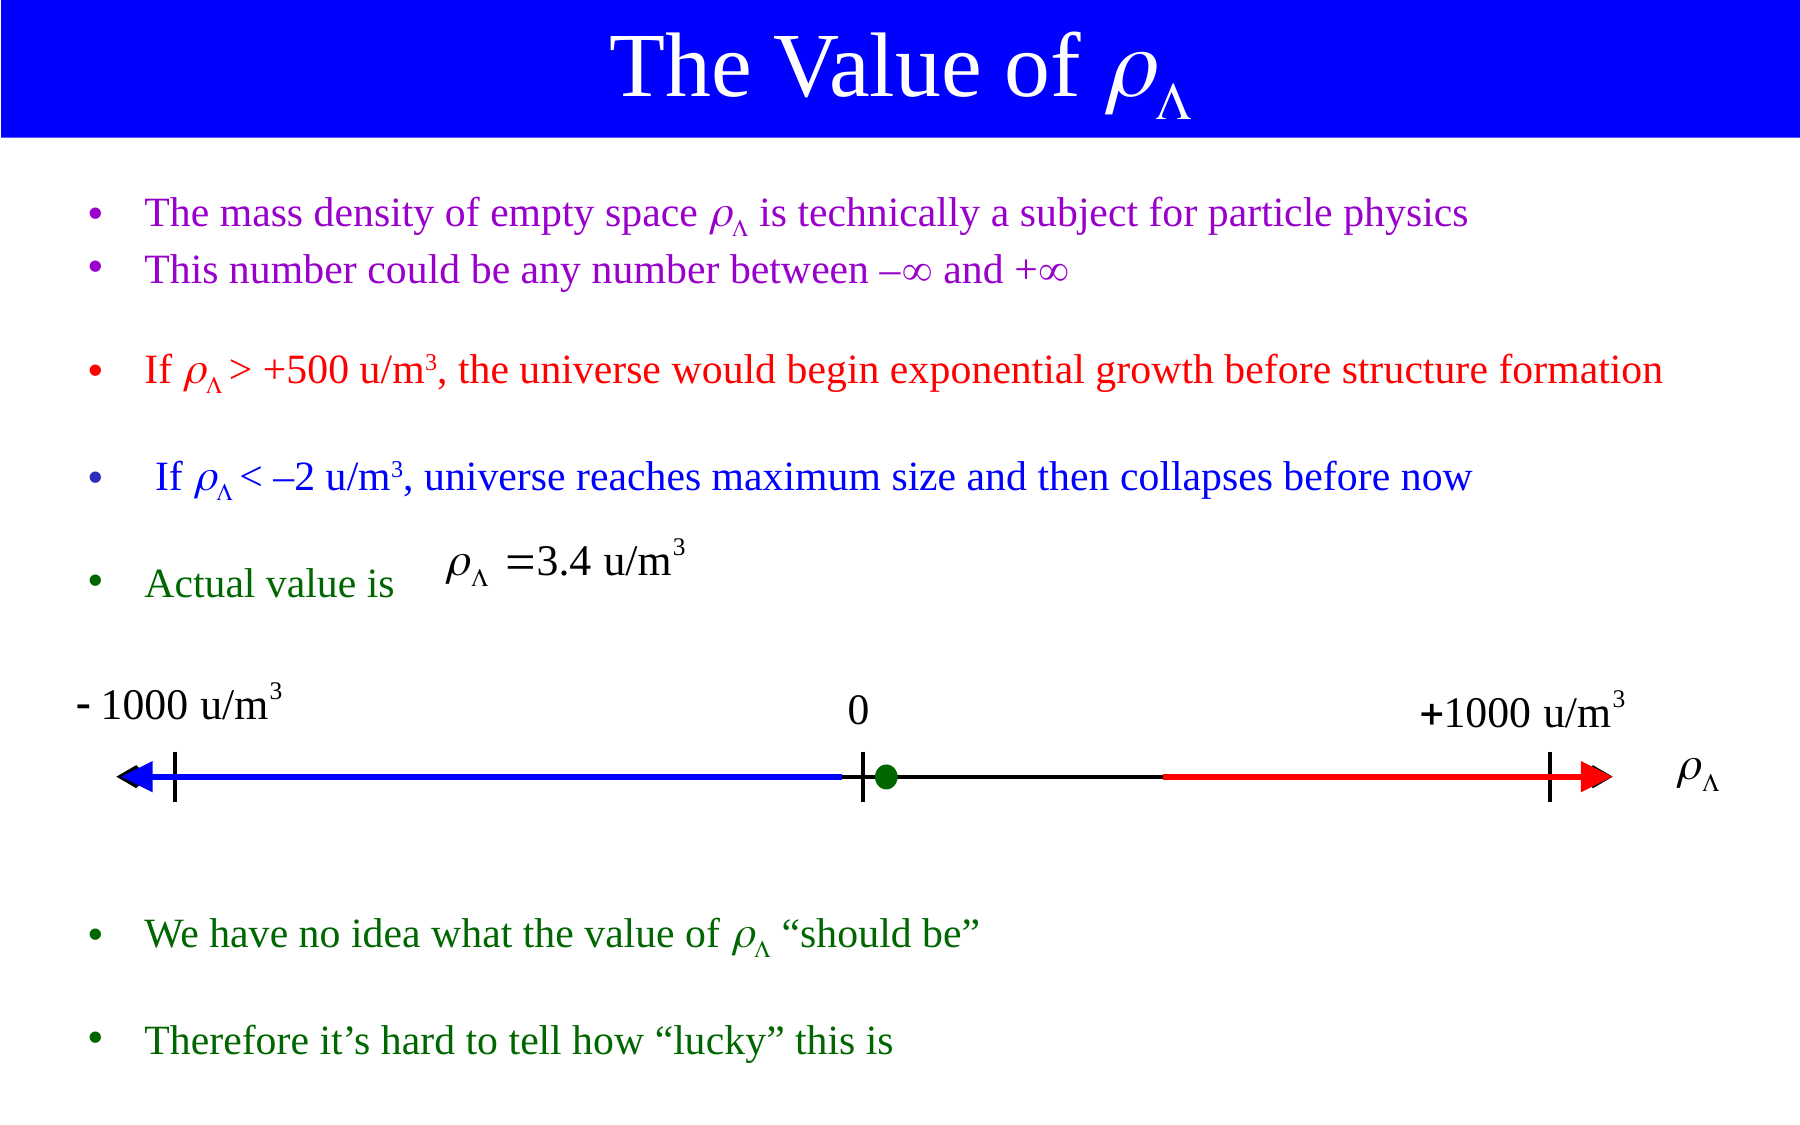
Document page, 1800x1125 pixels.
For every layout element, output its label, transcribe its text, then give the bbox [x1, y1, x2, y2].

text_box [69, 671, 1727, 802]
text_box The mass density of empty space  is technically a subject for particle physics This number could be any number between – and + If  > +500 u/m3, the universe would begin exponential growth before structure formation If  < –2 u/m3, universe reaches maximum size and then collapses before now Actual value is We have no idea what the value of  “should be” Therefore it’s hard to tell how “lucky” this is [73, 177, 1788, 1070]
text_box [437, 527, 693, 598]
text_box The Value of  [1, 0, 1800, 138]
